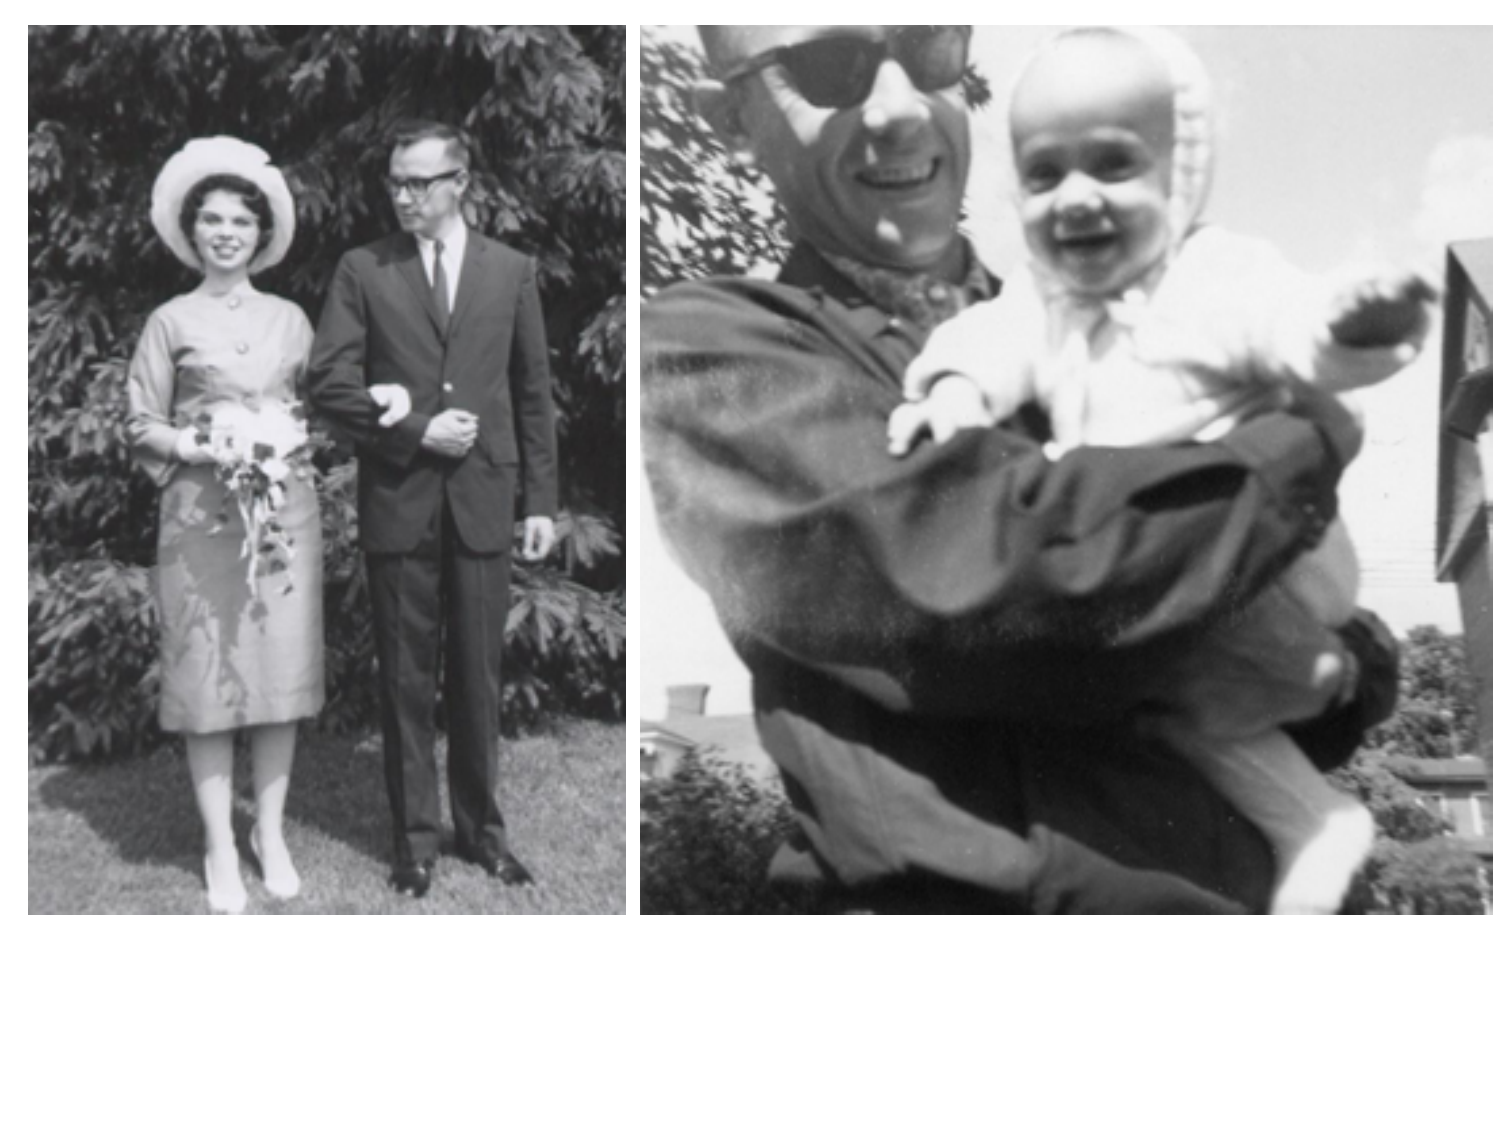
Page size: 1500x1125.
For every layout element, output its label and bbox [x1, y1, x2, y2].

picture [640, 24, 1494, 915]
picture [27, 24, 626, 915]
